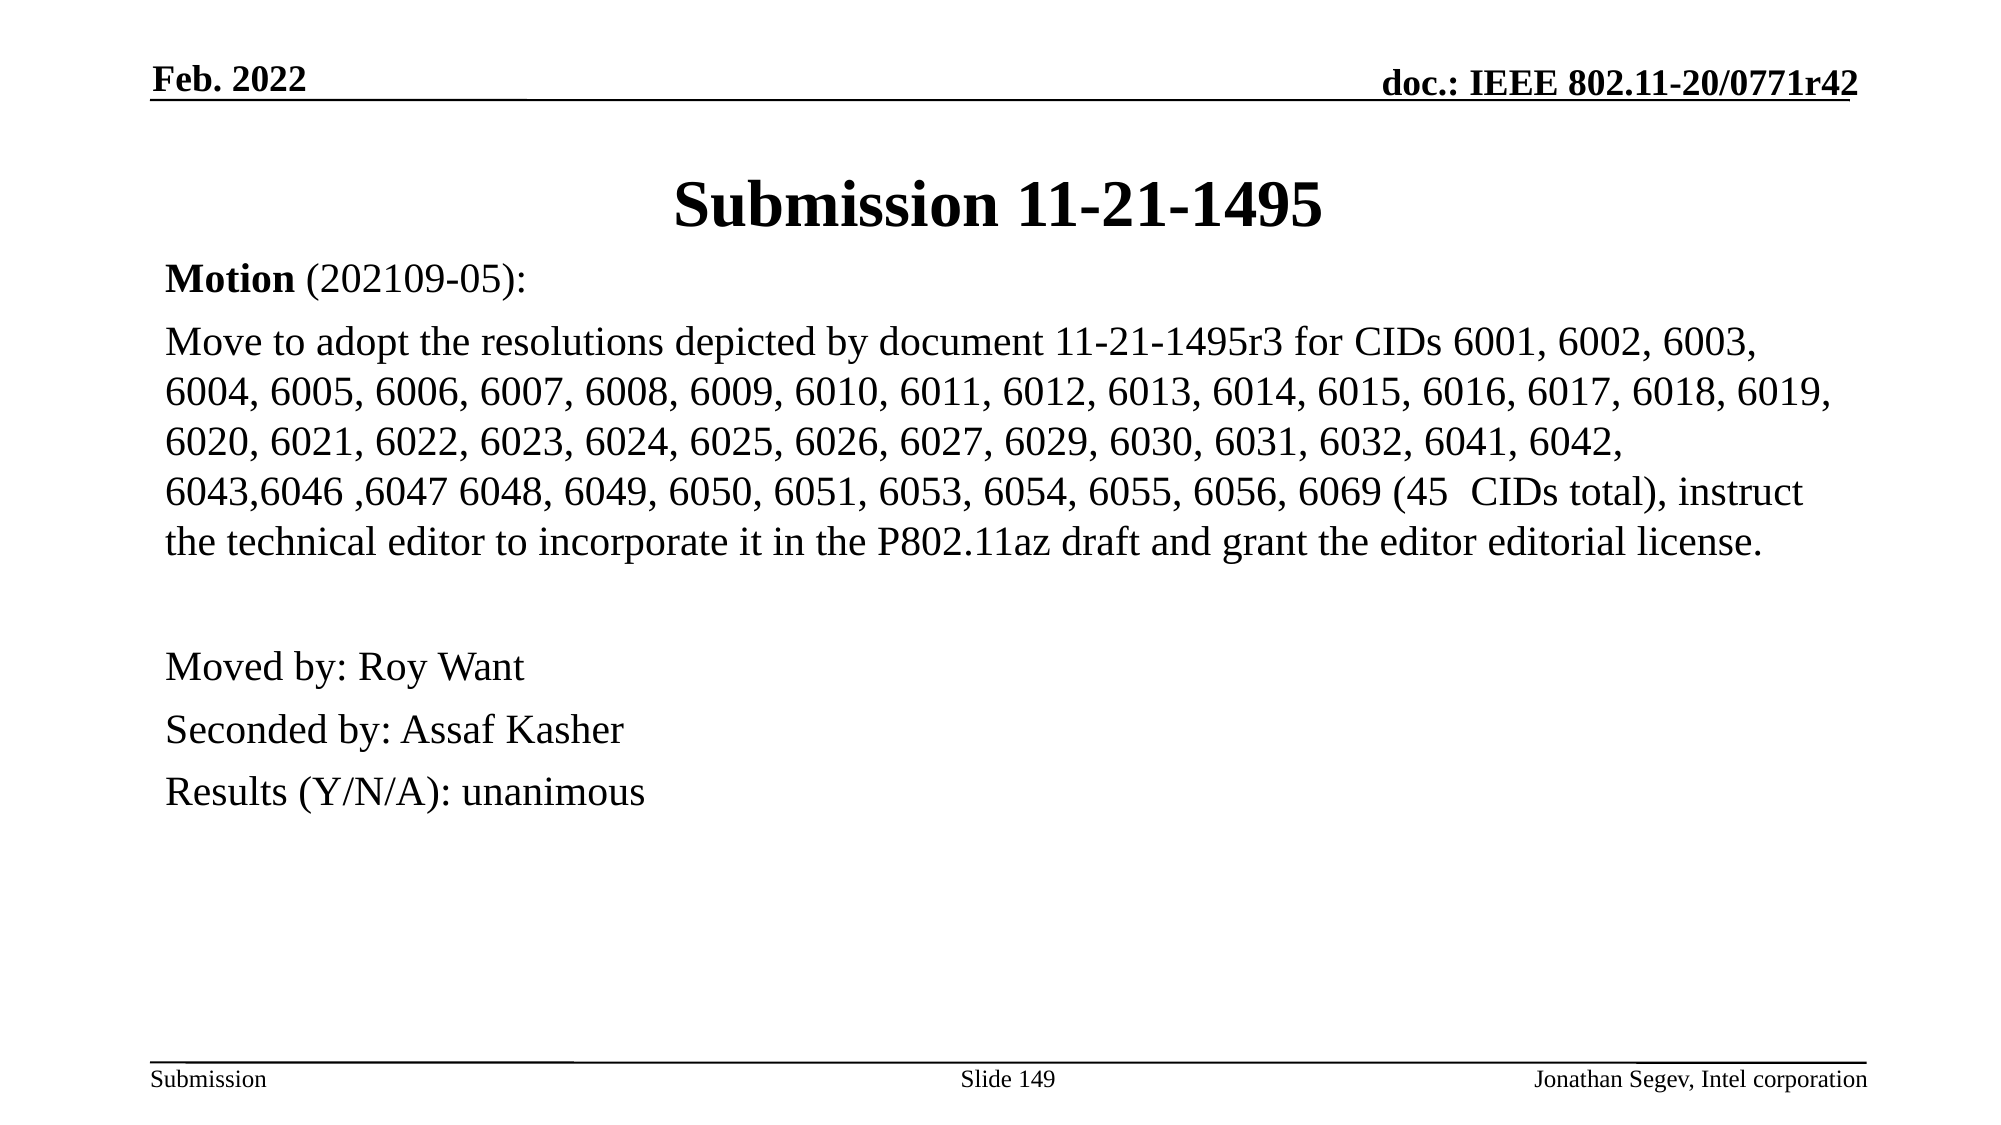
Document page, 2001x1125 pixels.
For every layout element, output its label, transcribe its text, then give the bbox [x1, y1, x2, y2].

title Submission 11-21-1495 [149, 112, 1850, 243]
list Motion (202109-05): Move to adopt the resolutions depicted by document 11-21-1495r3 for CIDs 6001, 6002, 6003, 6004, 6005, 6006, 6007, 6008, 6009, 6010, 6011, 6012, 6013, 6014, 6015, 6016, 6017, 6018, 6019, 6020, 6021, 6022, 6023, 6024, 6025, 6026, 6027, 6029, 6030, 6031, 6032, 6041, 6042, 6043,6046 ,6047 6048, 6049, 6050, 6051, 6053, 6054, 6055, 6056, 6069 (45 CIDs total), instruct the technical editor to incorporate it in the P802.11az draft and grant the editor editorial license. Moved by: Roy Want Seconded by: Assaf Kasher Results (Y/N/A): unanimous [149, 243, 1850, 1000]
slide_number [152, 54, 563, 100]
footer Jonathan Segev, Intel corporation [1171, 1061, 1869, 1093]
slide_number Slide 149 [950, 1061, 1067, 1123]
